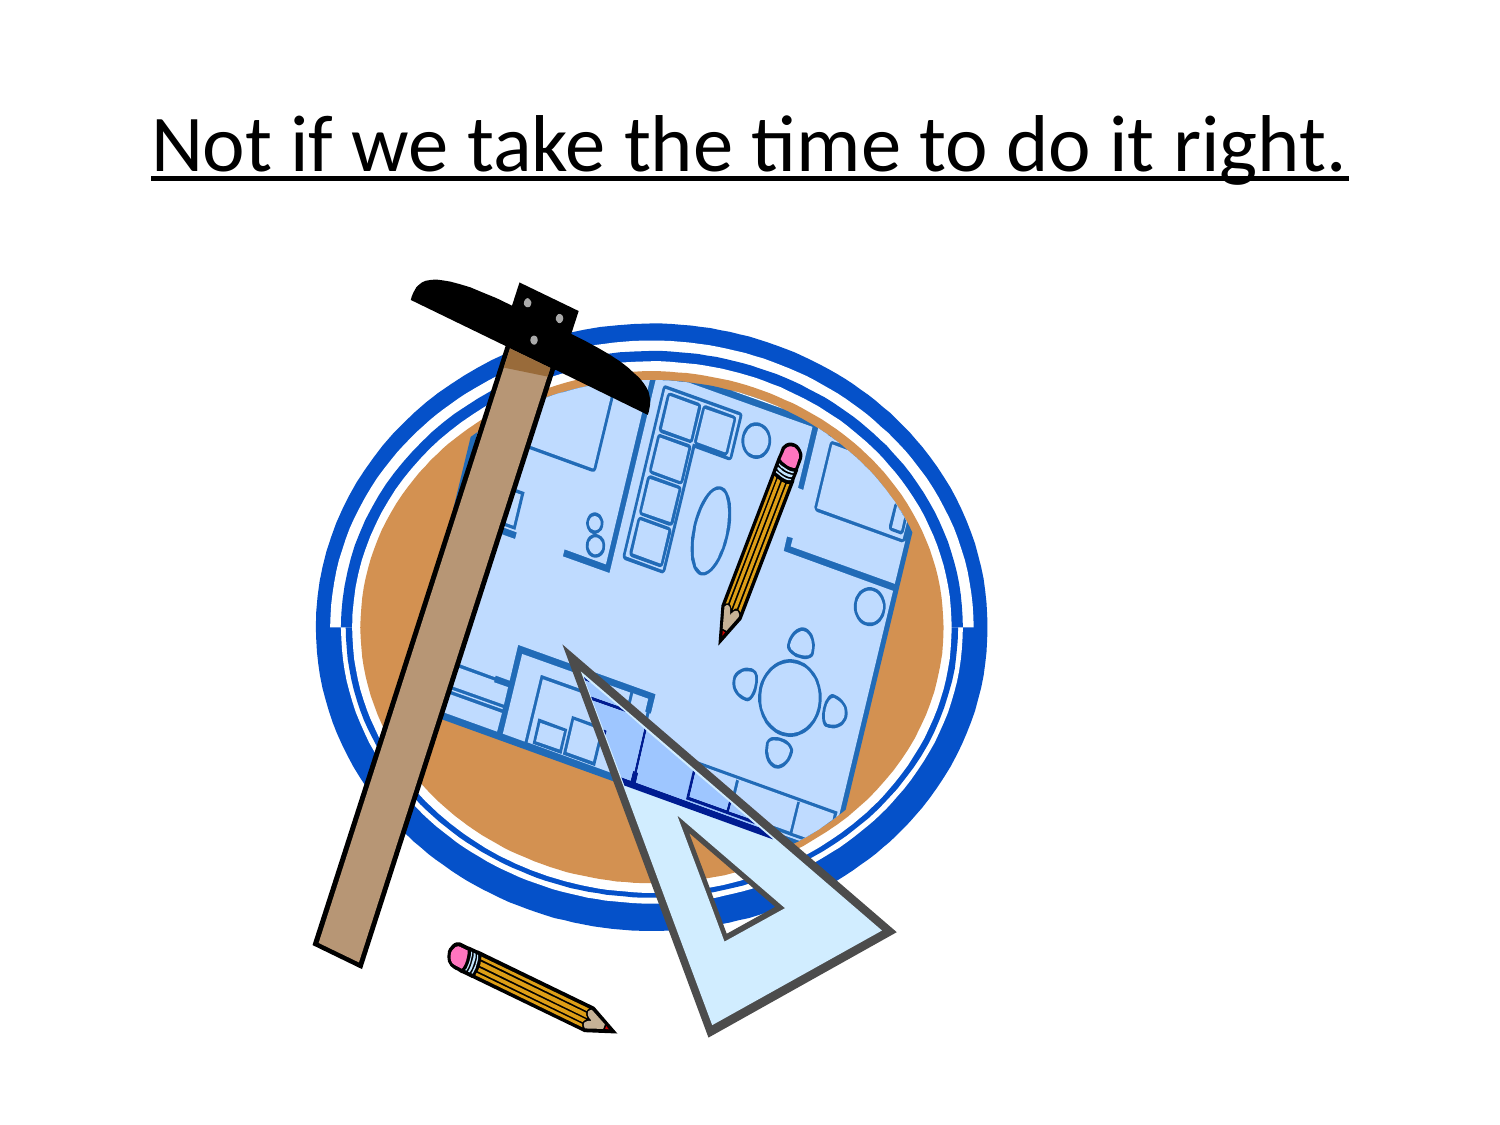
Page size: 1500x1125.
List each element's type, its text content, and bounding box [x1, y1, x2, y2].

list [312, 262, 988, 1038]
title Not if we take the time to do it right. [75, 45, 1425, 233]
